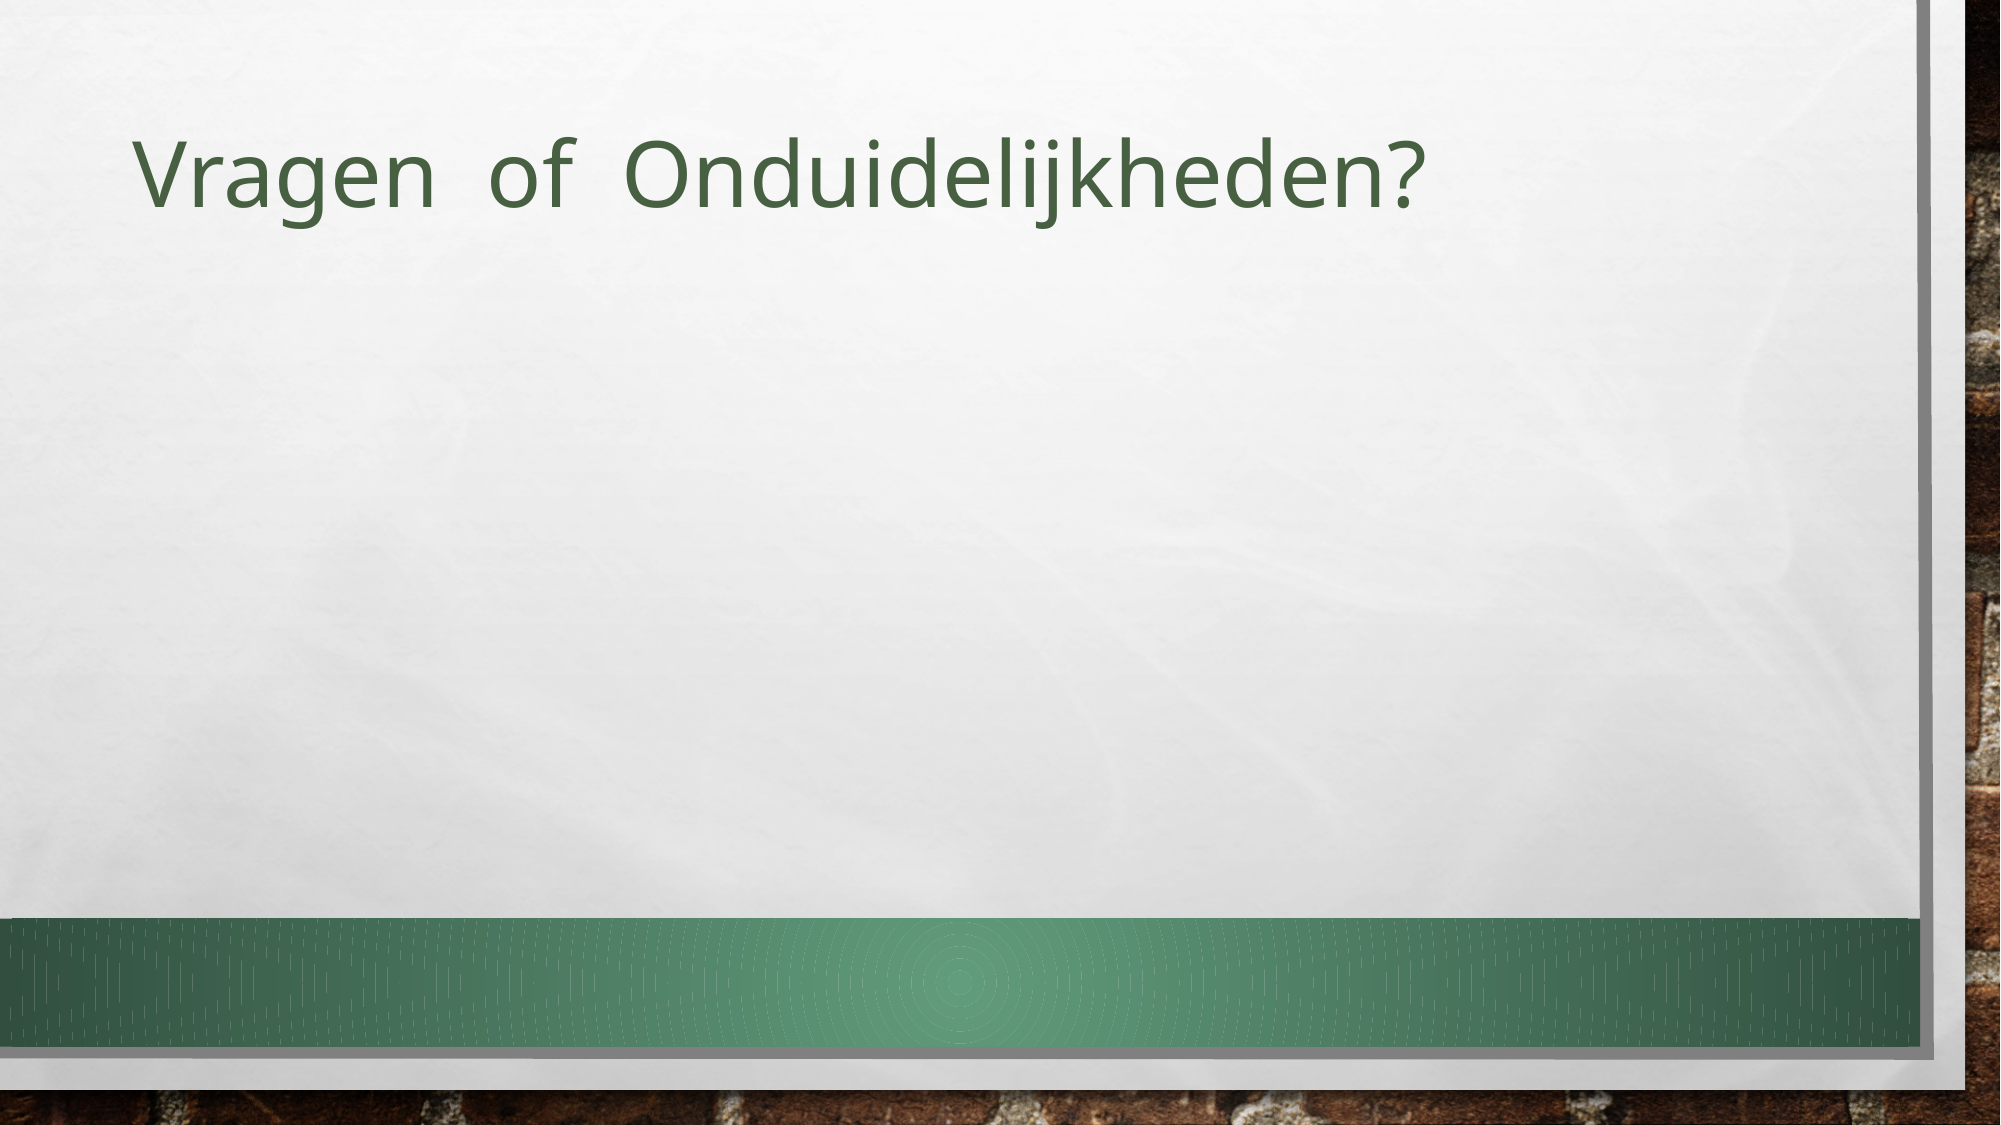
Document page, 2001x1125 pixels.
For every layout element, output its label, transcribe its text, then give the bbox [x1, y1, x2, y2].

picture [0, 0, 2000, 1125]
text_box Vragen of Onduidelijkheden? [118, 108, 1824, 234]
